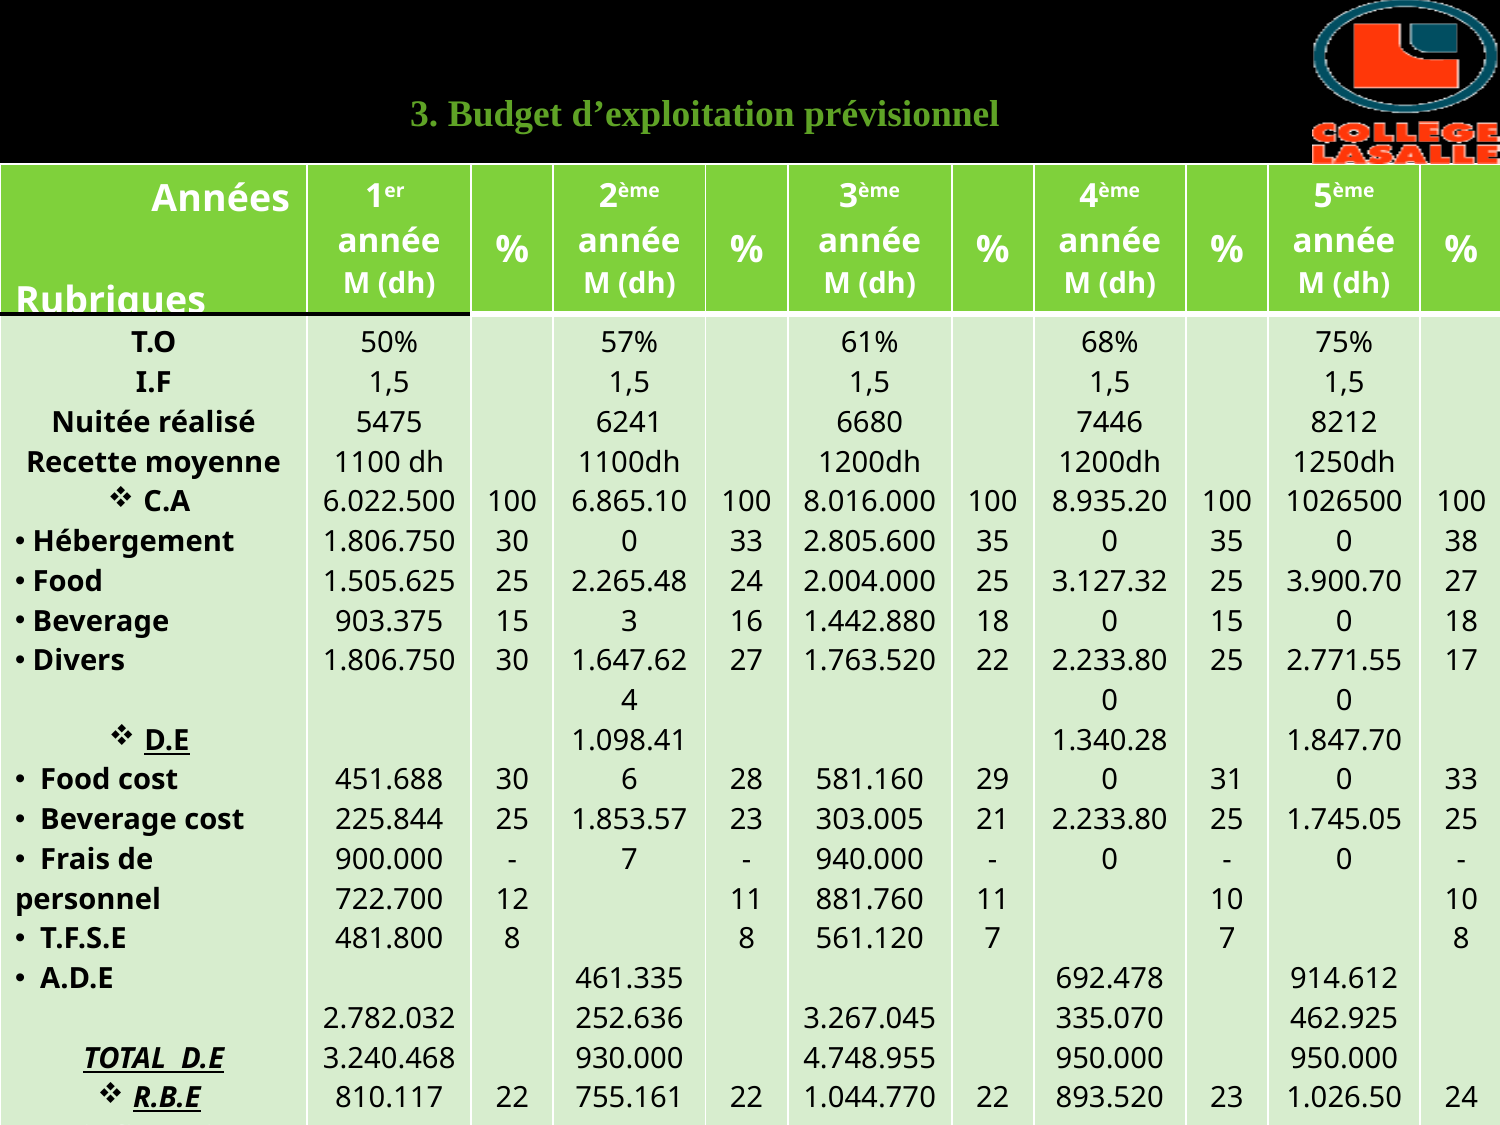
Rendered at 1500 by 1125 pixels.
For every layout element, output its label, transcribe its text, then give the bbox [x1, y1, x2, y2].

table_cell 100 35 25 18 22 29 21 - 11 7 22 8 42% [953, 317, 1033, 1125]
table_cell 57% 1,5 6241 1100dh 6.865.100 2.265.483 1.647.624 1.098.416 1.853.577 461.335 252.636 930.000 755.161 549.208 2.948.340 3.916.760 861.687 352.508 2.702.765 [554, 317, 705, 1125]
table_header % [706, 165, 787, 311]
table_header 5ème année M (dh) [1269, 165, 1419, 311]
table_cell T.O I.F Nuitée réalisé Recette moyenne C.A Hébergement Food Beverage Divers D.E Food cost Beverage cost Frais de personnel T.F.S.E A.D.E TOTAL D.E R.B.E Frais financiers Amortissement RÉSULTAT D’EXPLOITATION [1, 316, 306, 1125]
table_header % [953, 165, 1033, 311]
table_cell 68% 1,5 7446 1200dh 8.935.200 3.127.320 2.233.800 1.340.280 2.233.800 692.478 335.070 950.000 893.520 625.464 3.496.532 5.438.668 1.250.893 380.706 3.807.069 [1035, 317, 1185, 1125]
table_cell 50% 1,5 5475 1100 dh 6.022.500 1.806.750 1.505.625 903.375 1.806.750 451.688 225.844 900.000 722.700 481.800 2.782.032 3.240.468 810.117 324.047 2.106.304 [308, 316, 470, 1125]
table_header % [472, 165, 552, 311]
table_cell 100 38 27 18 17 33 25 - 10 8 24 6 42% [1421, 317, 1500, 1125]
table_header 3ème année M (dh) [789, 165, 951, 311]
table_header 1er année M (dh) [308, 165, 470, 312]
table_header Années Rubriques [1, 165, 306, 312]
picture [1325, 6, 1486, 106]
text_box 3. Budget d’exploitation prévisionnel [339, 81, 1090, 142]
table_cell 100 35 25 15 25 31 25 - 10 7 23 7 43% [1187, 317, 1267, 1125]
picture [1312, 0, 1500, 165]
table_header 4ème année M (dh) [1035, 165, 1185, 311]
table_cell 75% 1,5 8212 1250dh 10265000 3.900.700 2.771.550 1.847.700 1.745.050 914.612 462.925 950.000 1.026.500 821.200 4.175.237 6.089.763 1.461.543 365.385 4.262.825 [1269, 317, 1419, 1125]
table_cell 100 33 24 16 27 28 23 - 11 8 22 9 39% [706, 317, 787, 1125]
table_header 2ème année M (dh) [554, 165, 705, 311]
table_cell 100 30 25 15 30 30 25 - 12 8 22 10 35% [472, 317, 552, 1125]
table_header % [1187, 165, 1267, 311]
table_header % [1421, 174, 1500, 311]
table_cell 61% 1,5 6680 1200dh 8.016.000 2.805.600 2.004.000 1.442.880 1.763.520 581.160 303.005 940.000 881.760 561.120 3.267.045 4.748.955 1.044.770 379.916 3.324.269 [789, 317, 951, 1125]
